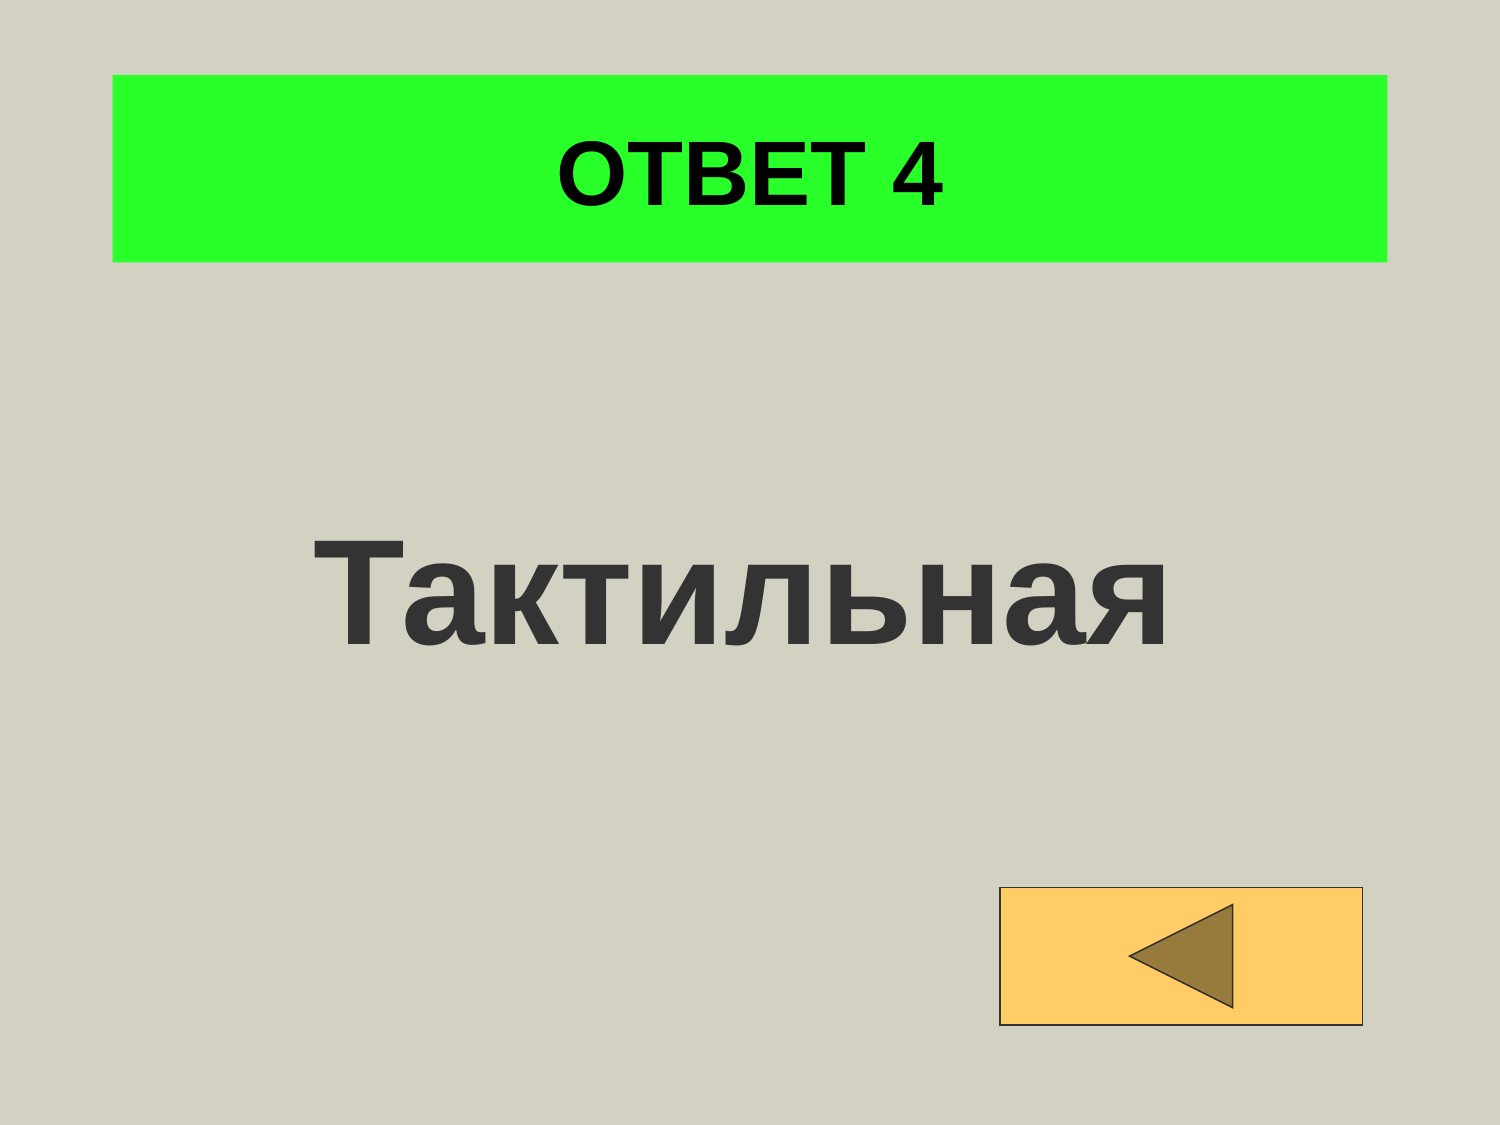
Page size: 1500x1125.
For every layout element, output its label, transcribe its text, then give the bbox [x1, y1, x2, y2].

text_box Тактильная [137, 487, 1350, 683]
title ОТВЕТ 4 [112, 74, 1388, 263]
text_box [999, 887, 1363, 1025]
